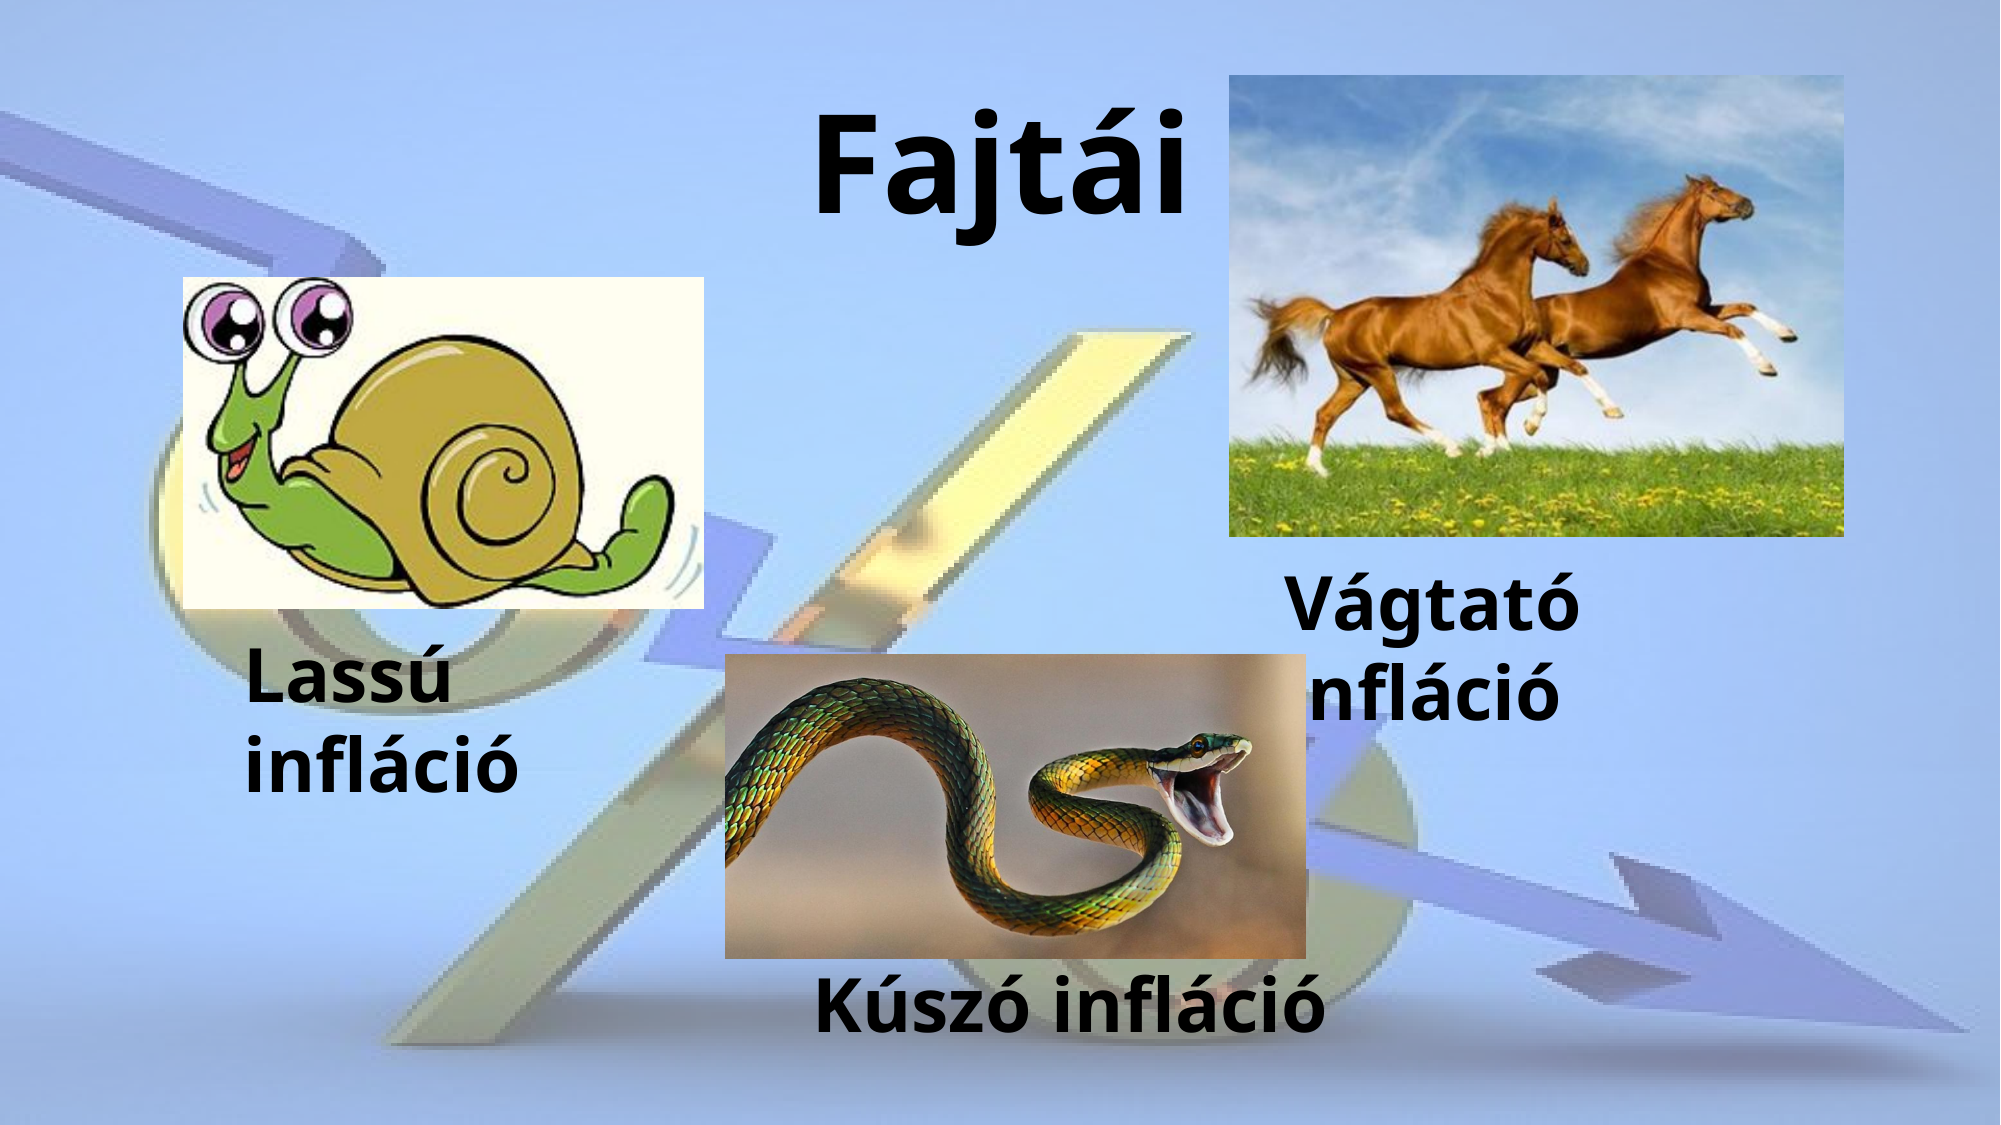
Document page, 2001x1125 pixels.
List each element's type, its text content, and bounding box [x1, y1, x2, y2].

text_box Lassú infláció [228, 620, 750, 861]
text_box Vágtató infláció [1270, 547, 1803, 788]
text_box Kúszó infláció [797, 949, 1379, 1100]
picture [182, 277, 704, 609]
title Fajtái [137, 59, 1863, 278]
picture [1229, 75, 1844, 537]
picture [725, 654, 1306, 959]
list [137, 299, 1863, 1014]
